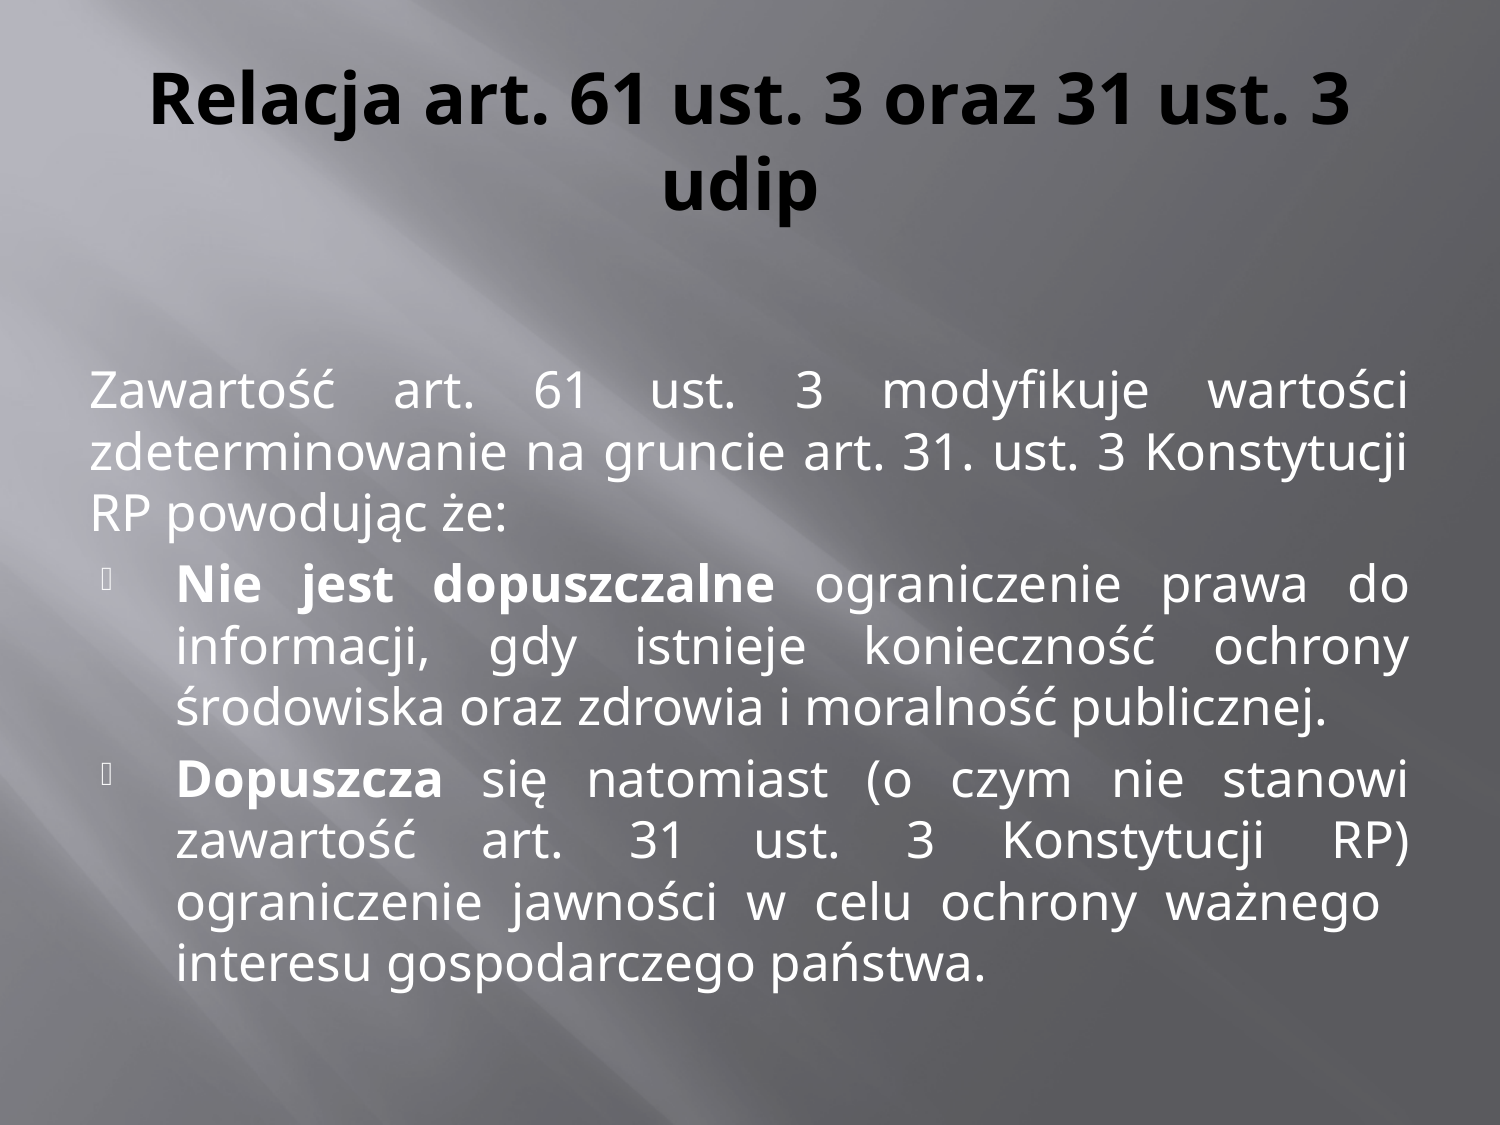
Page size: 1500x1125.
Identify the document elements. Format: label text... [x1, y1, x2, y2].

title Relacja art. 61 ust. 3 oraz 31 ust. 3 udip [75, 45, 1425, 233]
list Zawartość art. 61 ust. 3 modyfikuje wartości zdeterminowanie na gruncie art. 31. ust. 3 Konstytucji RP powodując że: Nie jest dopuszczalne ograniczenie prawa do informacji, gdy istnieje konieczność ochrony środowiska oraz zdrowia i moralność publicznej. Dopuszcza się natomiast (o czym nie stanowi zawartość art. 31 ust. 3 Konstytucji RP) ograniczenie jawności w celu ochrony ważnego interesu gospodarczego państwa. [75, 349, 1425, 1005]
